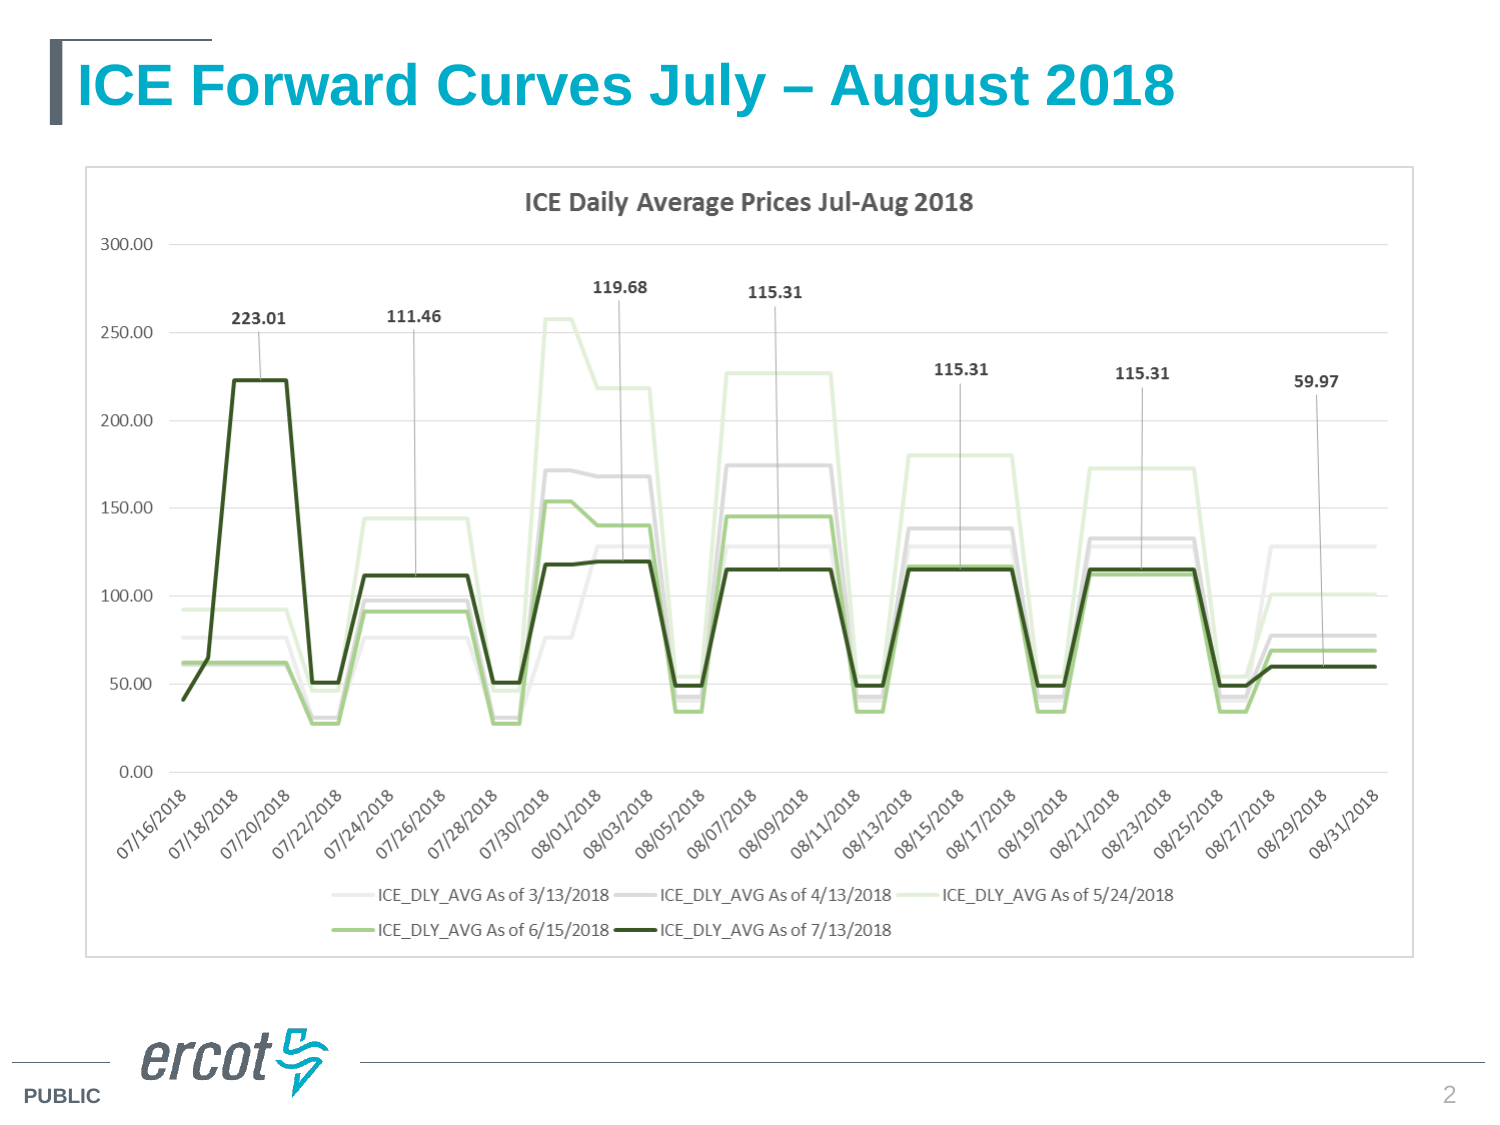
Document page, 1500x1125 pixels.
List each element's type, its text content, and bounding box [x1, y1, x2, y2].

title ICE Forward Curves July – August 2018 [62, 39, 1450, 228]
picture [137, 1024, 332, 1100]
picture [85, 166, 1415, 959]
slide_number 2 [1412, 1076, 1488, 1112]
